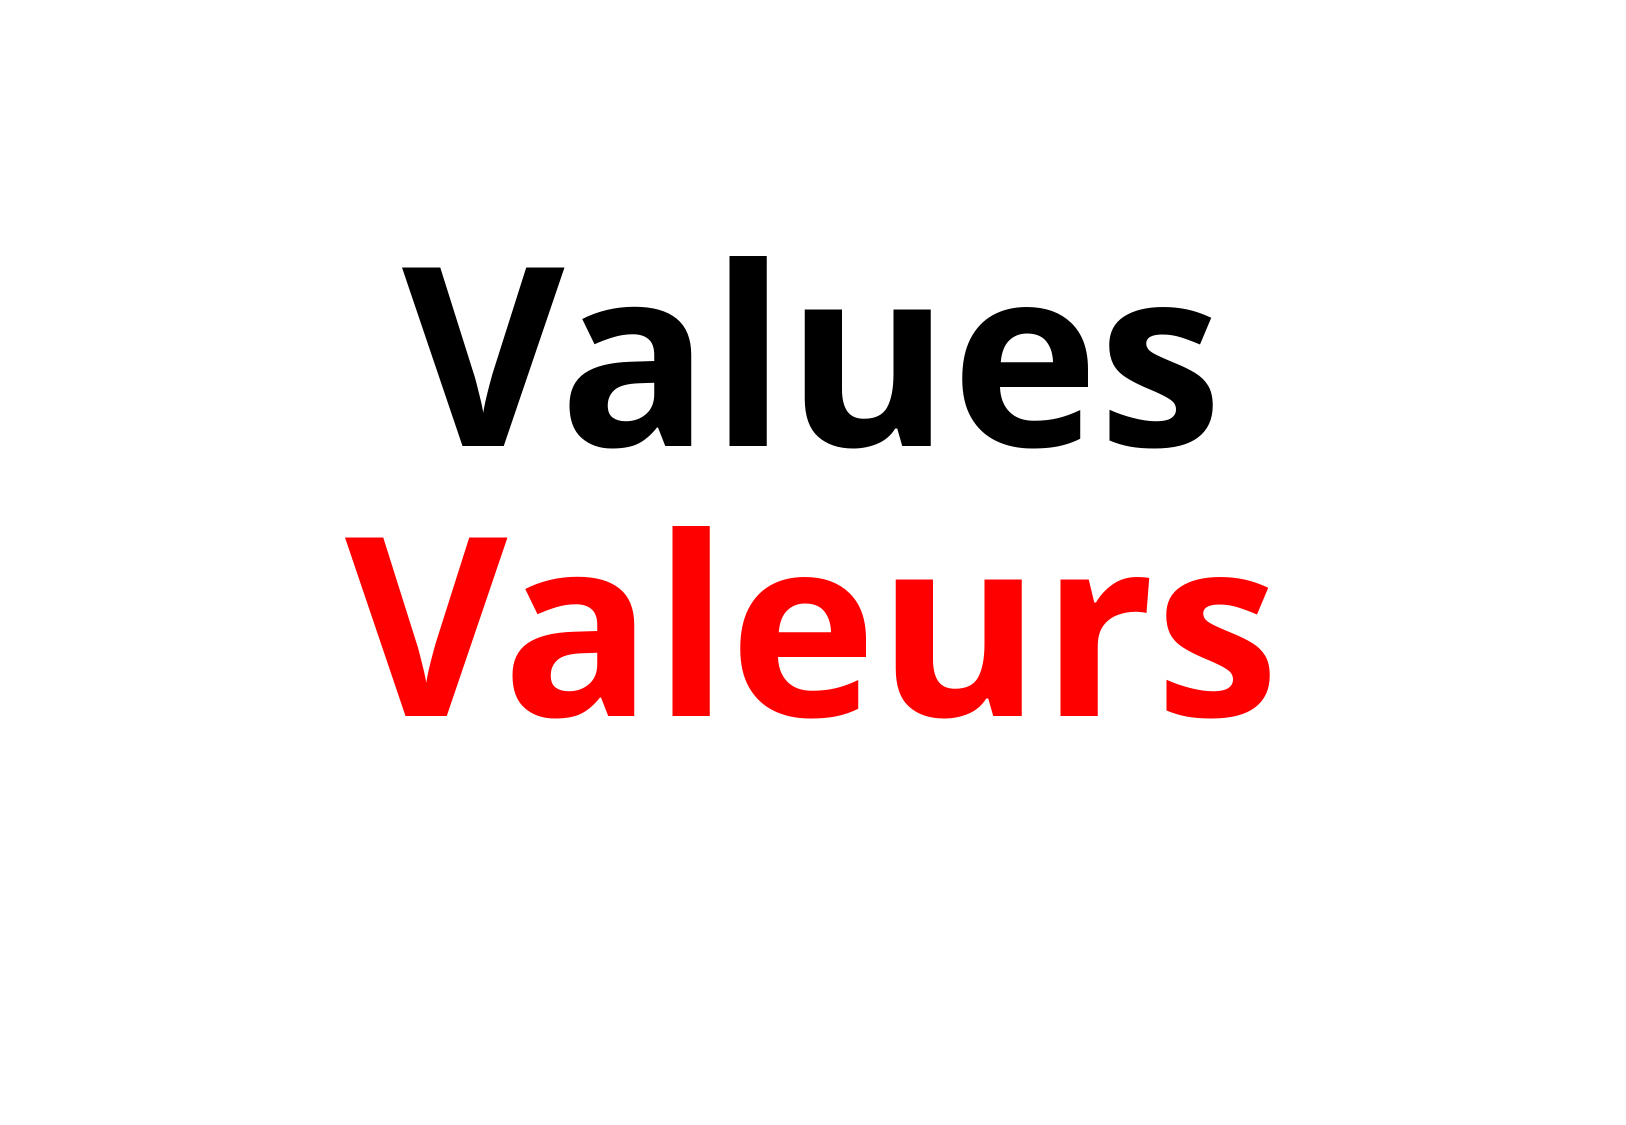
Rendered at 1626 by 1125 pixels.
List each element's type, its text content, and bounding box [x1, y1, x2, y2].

title Values Valeurs [121, 161, 1504, 778]
